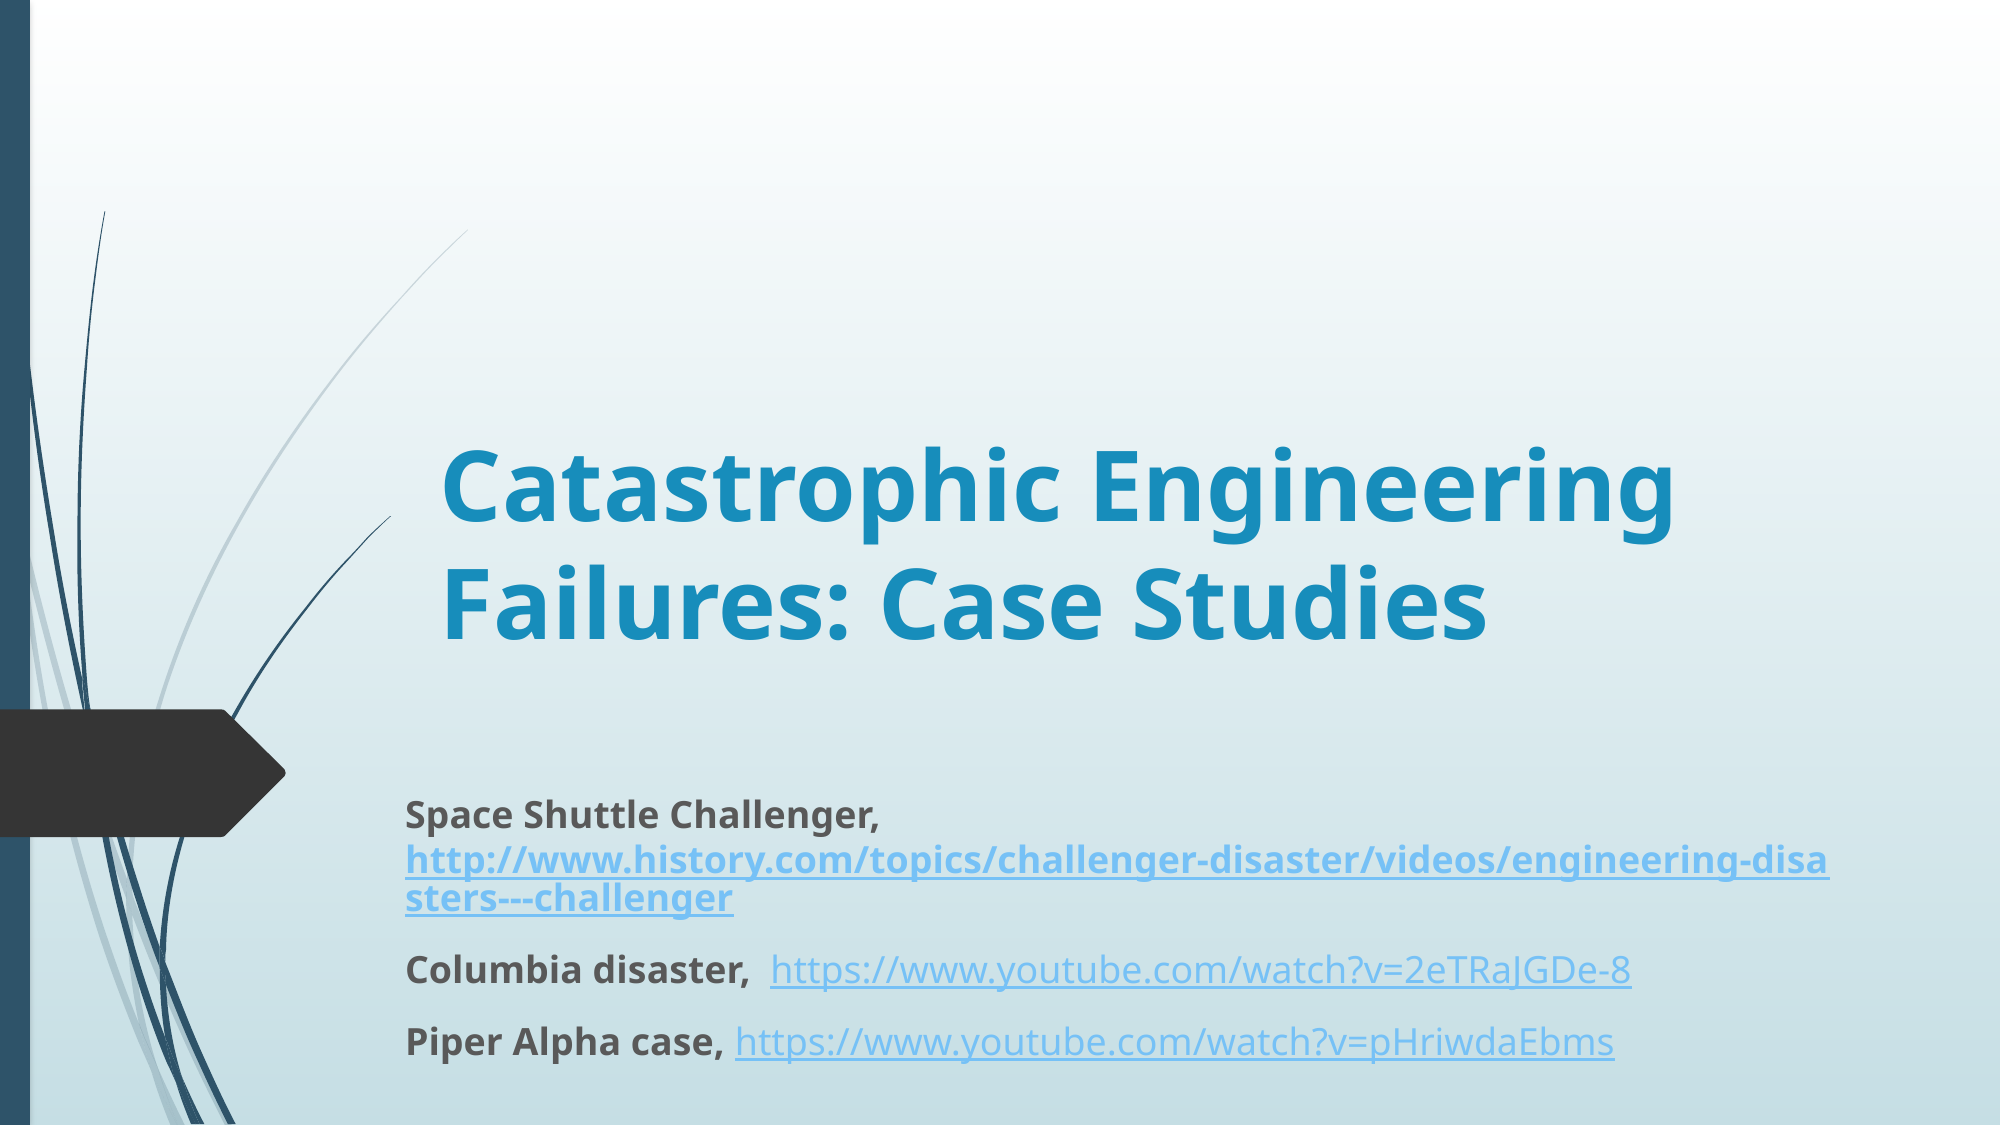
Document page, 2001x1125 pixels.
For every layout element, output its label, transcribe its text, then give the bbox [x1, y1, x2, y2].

subtitle Space Shuttle Challenger, http://www.history.com/topics/challenger-disaster/videos/engineering-disasters---challenger Columbia disaster, https://www.youtube.com/watch?v=2eTRaJGDe-8 Piper Alpha case, https://www.youtube.com/watch?v=pHriwdaEbms [389, 783, 1853, 1125]
title Catastrophic Engineering Failures: Case Studies [424, 412, 1888, 784]
